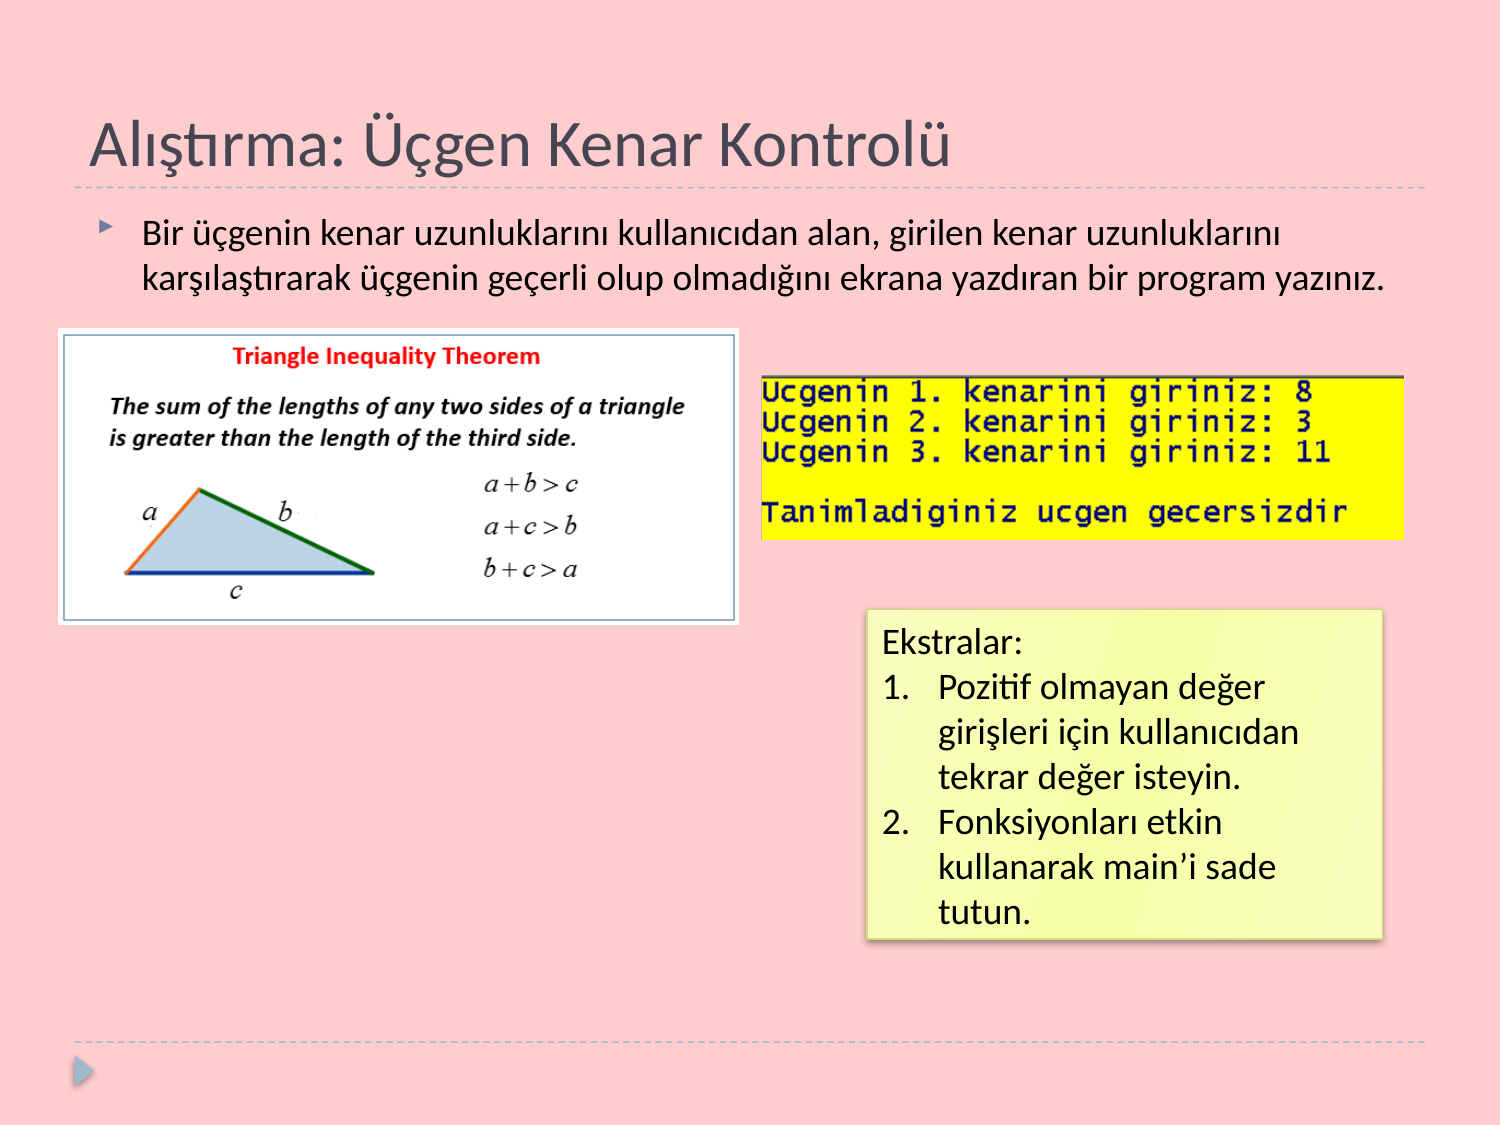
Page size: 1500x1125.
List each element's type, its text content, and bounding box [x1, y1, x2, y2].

picture [58, 327, 739, 626]
text_box Ekstralar: Pozitif olmayan değer girişleri için kullanıcıdan tekrar değer isteyin. Fonksiyonları etkin kullanarak main’i sade tutun. [866, 609, 1383, 940]
picture [761, 374, 1405, 540]
list Bir üçgenin kenar uzunluklarını kullanıcıdan alan, girilen kenar uzunluklarını karşılaştırarak üçgenin geçerli olup olmadığını ekrana yazdıran bir program yazınız. [82, 200, 1454, 1010]
title Alıştırma: Üçgen Kenar Kontrolü [75, 24, 1425, 188]
